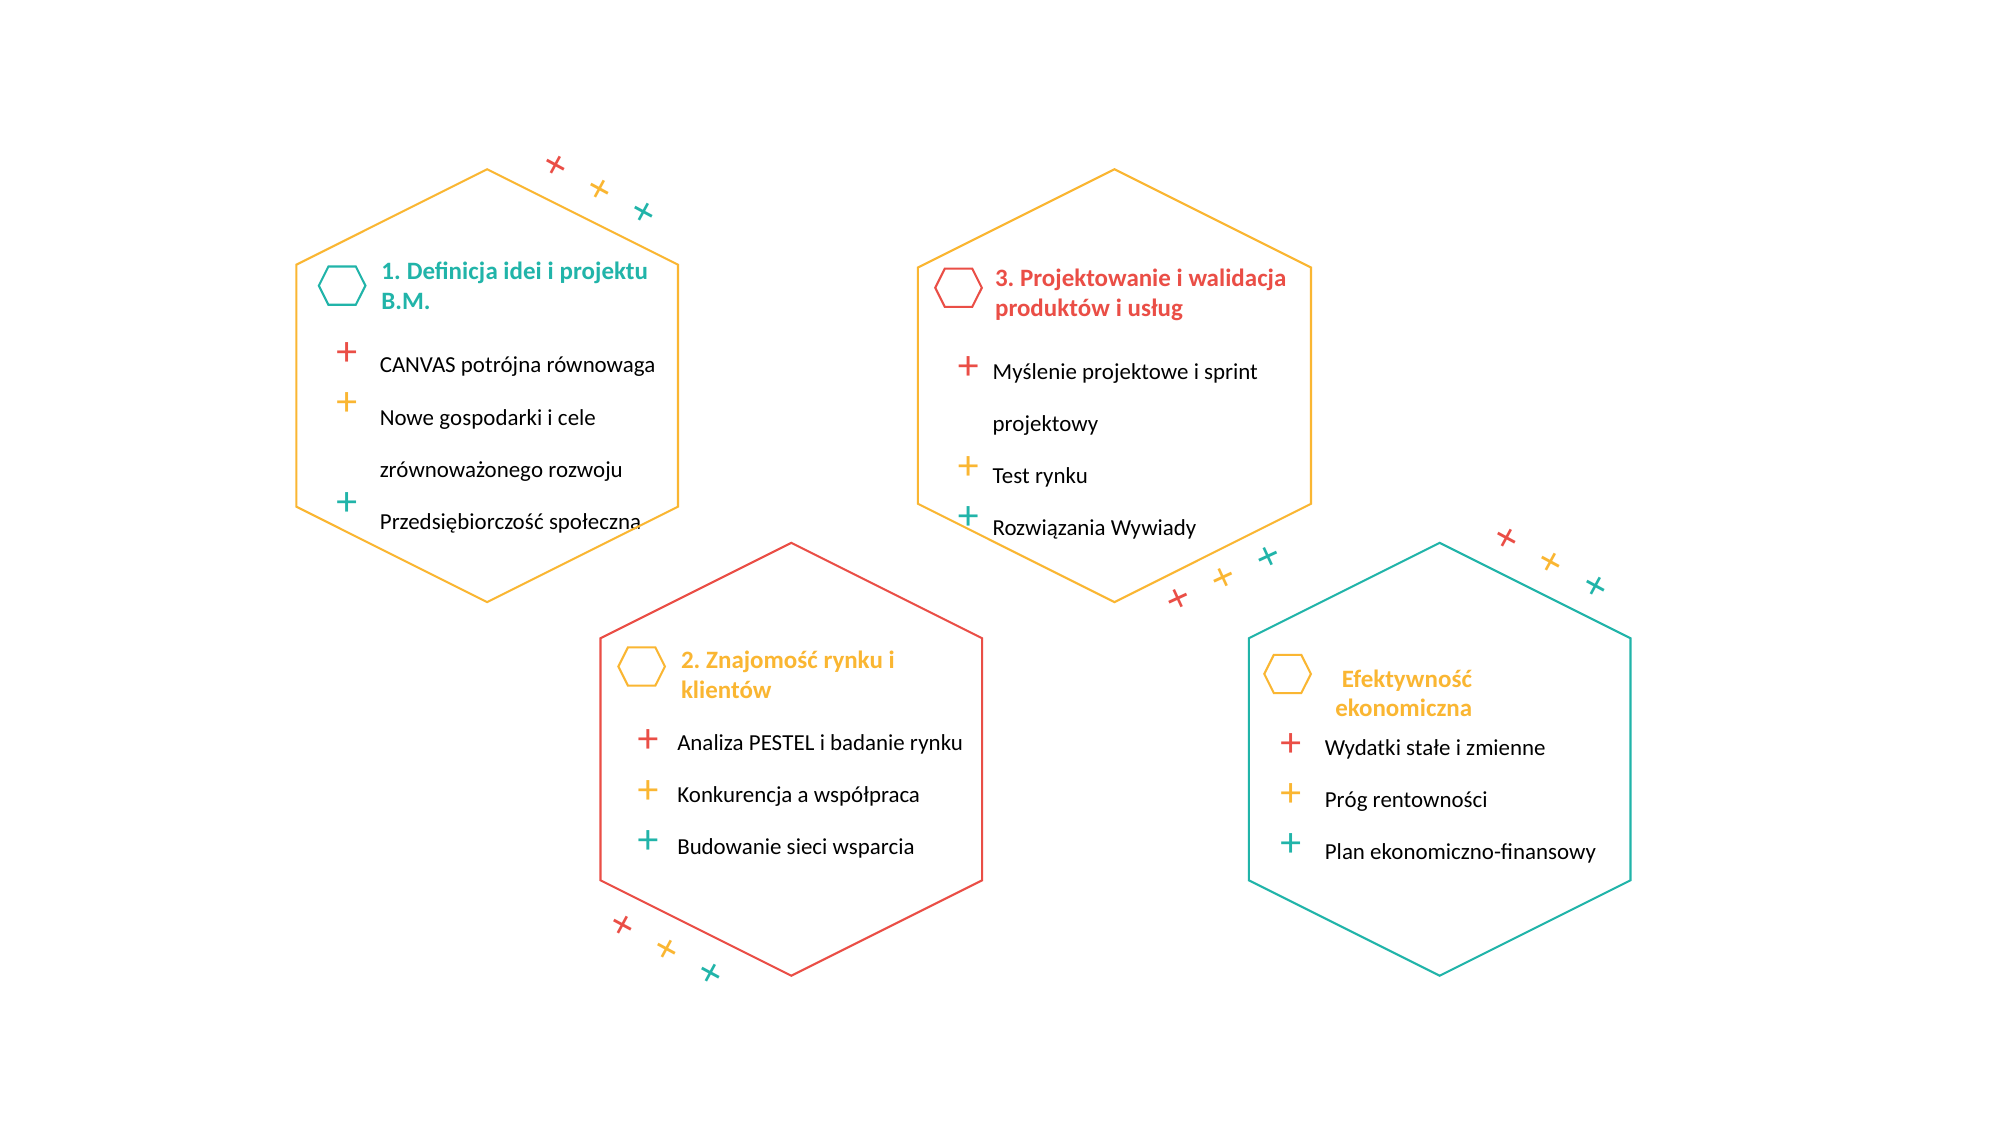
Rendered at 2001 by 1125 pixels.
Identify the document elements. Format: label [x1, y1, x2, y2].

text_box [296, 149, 1704, 976]
